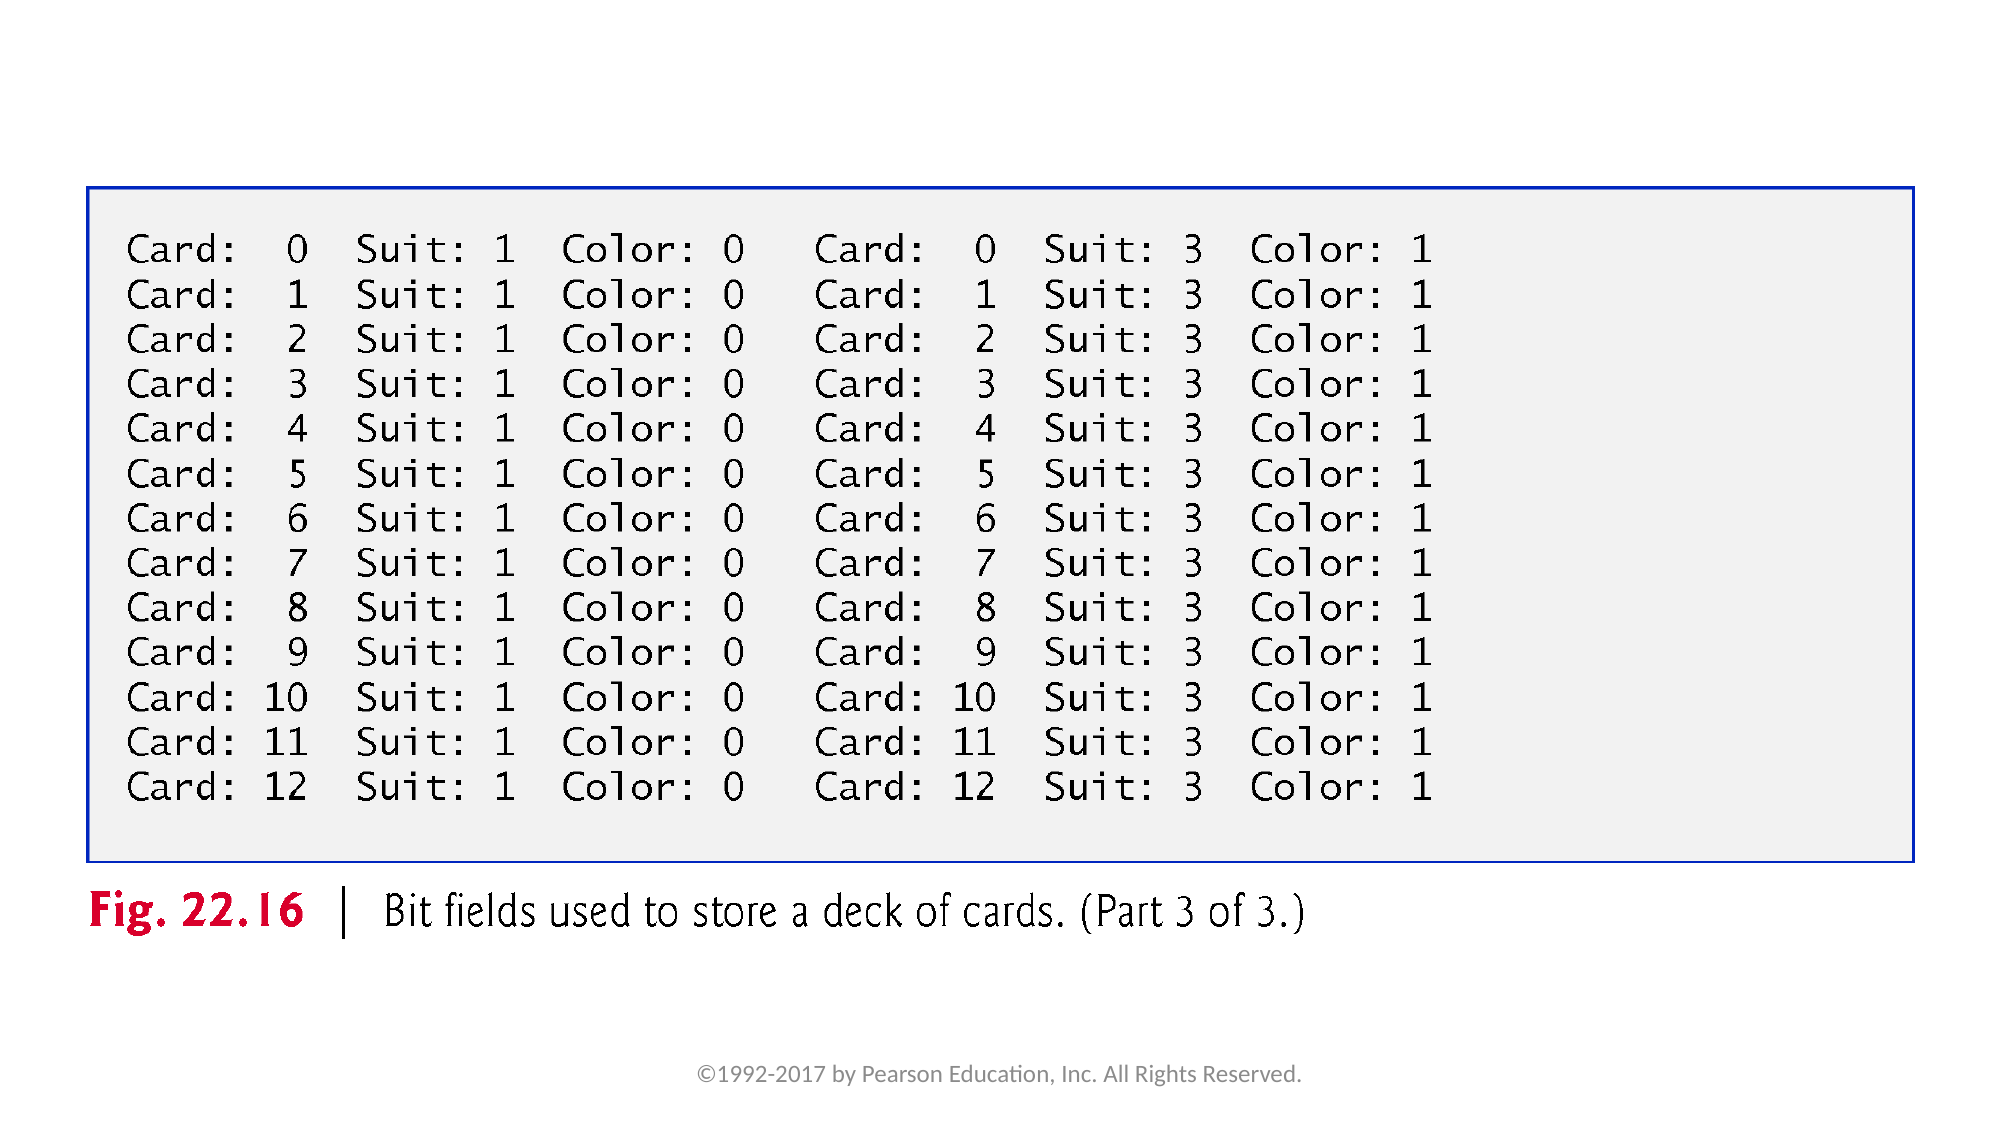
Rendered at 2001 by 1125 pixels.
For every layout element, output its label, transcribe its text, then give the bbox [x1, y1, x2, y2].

footer ©1992-2017 by Pearson Education, Inc. All Rights Reserved. [662, 1042, 1338, 1103]
picture [0, 100, 2000, 1024]
